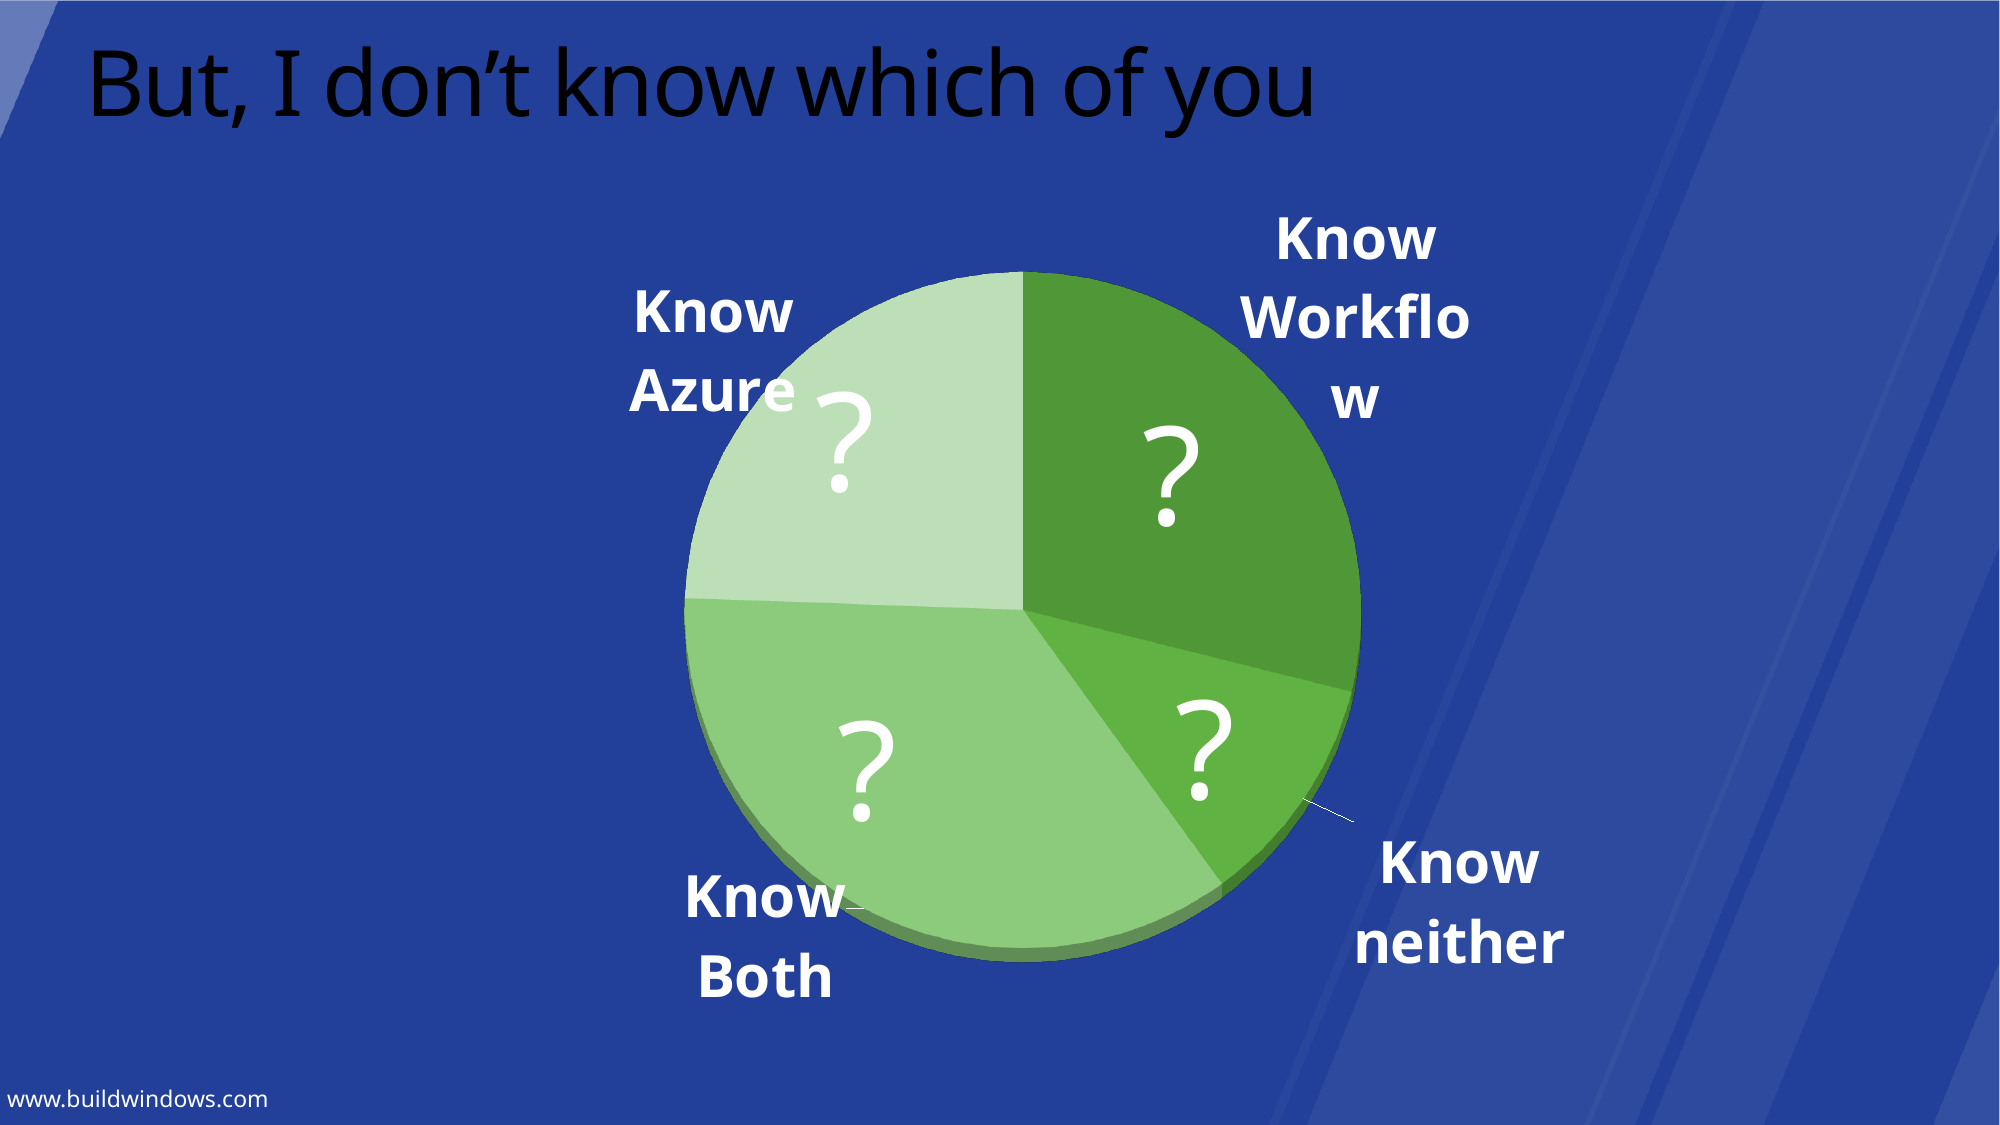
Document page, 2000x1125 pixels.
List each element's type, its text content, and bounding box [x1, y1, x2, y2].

chart [332, 166, 1667, 1056]
title But, I don’t know which of you [85, 37, 1914, 138]
picture [0, 0, 2000, 1125]
